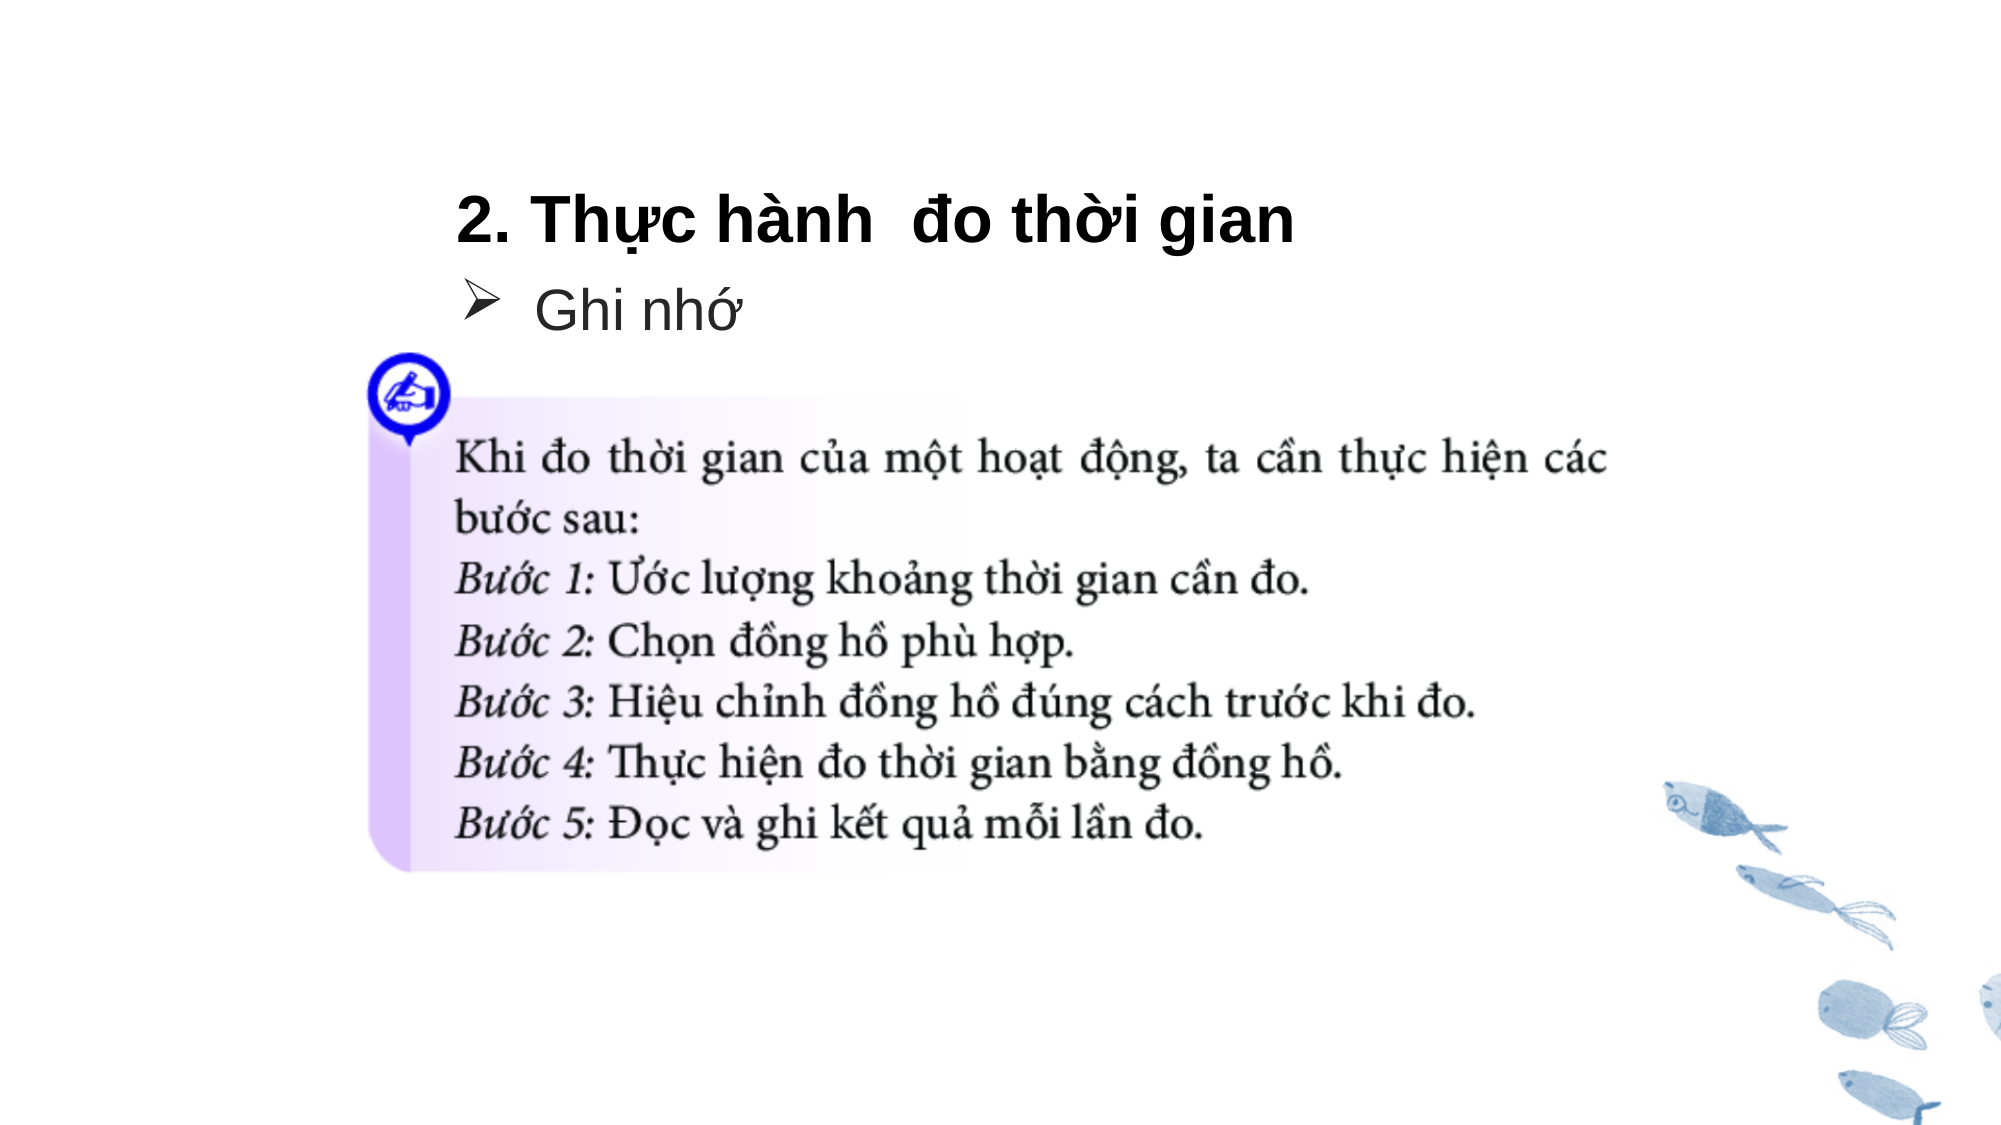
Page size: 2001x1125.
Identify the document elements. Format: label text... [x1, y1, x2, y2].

text_box 2. Thực hành đo thời gian [442, 168, 1312, 264]
text_box Ghi nhớ [444, 264, 1673, 350]
picture [353, 333, 2000, 1125]
